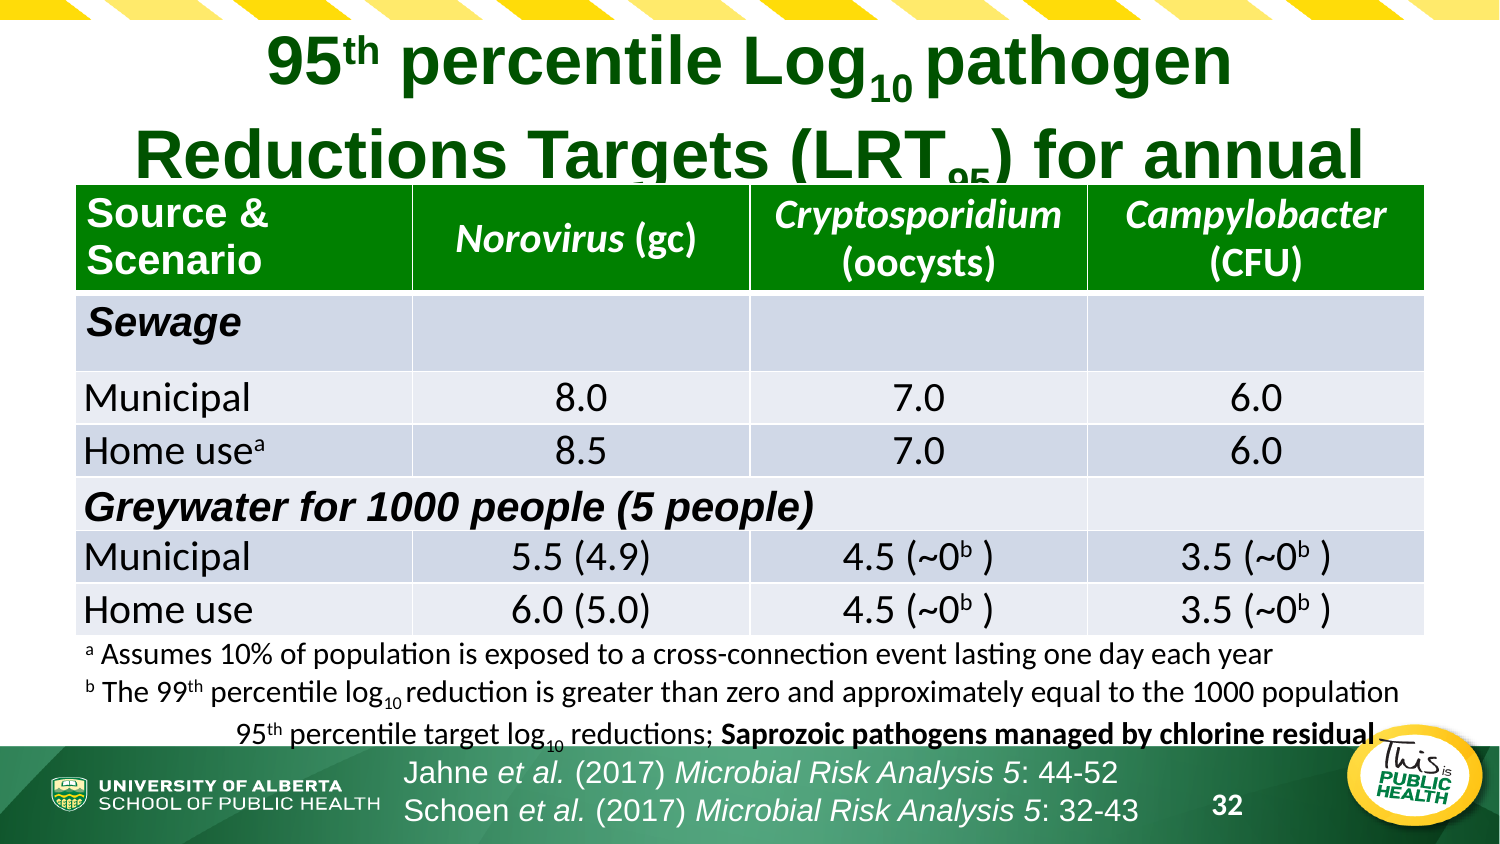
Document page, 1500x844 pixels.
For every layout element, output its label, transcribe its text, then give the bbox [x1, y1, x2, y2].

table_cell 6.0 [1088, 372, 1424, 423]
table_cell Municipal [76, 531, 412, 582]
table_cell 7.0 [751, 372, 1087, 423]
table_cell 5.5 (4.9) [413, 531, 749, 582]
table_cell 8.5 [413, 425, 749, 476]
title 95th percentile Log10 pathogen Reductions Targets (LRT95) for annual 10-4 infection risk: non-potable [75, 8, 1425, 150]
table_cell Sewage [76, 296, 412, 371]
table_cell 3.5 (~0b ) [1088, 584, 1424, 625]
table_cell [1088, 296, 1424, 371]
table_cell [751, 296, 1087, 371]
table_cell 4.5 (~0b ) [751, 584, 1087, 625]
picture [0, 0, 1500, 844]
text_box Jahne et al. (2017) Microbial Risk Analysis 5: 44-52 Schoen et al. (2017) Microbial Risk Analysis 5: 32-43 [388, 744, 1285, 835]
table_cell 4.5 (~0b ) [751, 531, 1087, 582]
table_header Norovirus (gc) [413, 185, 749, 290]
table_cell 3.5 (~0b ) [1088, 531, 1424, 582]
table_cell Home use [76, 584, 412, 625]
table_cell Municipal [76, 372, 412, 423]
table_cell Greywater for 1000 people (5 people) [76, 478, 1087, 530]
table_cell [1088, 478, 1424, 530]
table_cell 8.0 [413, 372, 749, 423]
table_cell 6.0 [1088, 425, 1424, 476]
table_cell [413, 296, 749, 371]
table_cell 7.0 [751, 425, 1087, 476]
table_header Campylobacter (CFU) [1088, 185, 1424, 290]
table_cell Home usea [76, 425, 412, 476]
table_header Source & Scenario [76, 185, 412, 290]
table_cell 6.0 (5.0) [413, 584, 749, 625]
text_box a Assumes 10% of population is exposed to a cross-connection event lasting one day each year b The 99th percentile log10 reduction is greater than zero and approximately equal to the 1000 population 95th percentile target log10 reductions; Saprozoic pathogens managed by chlorine residual [70, 625, 1438, 764]
table_header Cryptosporidium (oocysts) [751, 185, 1087, 290]
text_box 32 [1161, 788, 1243, 817]
